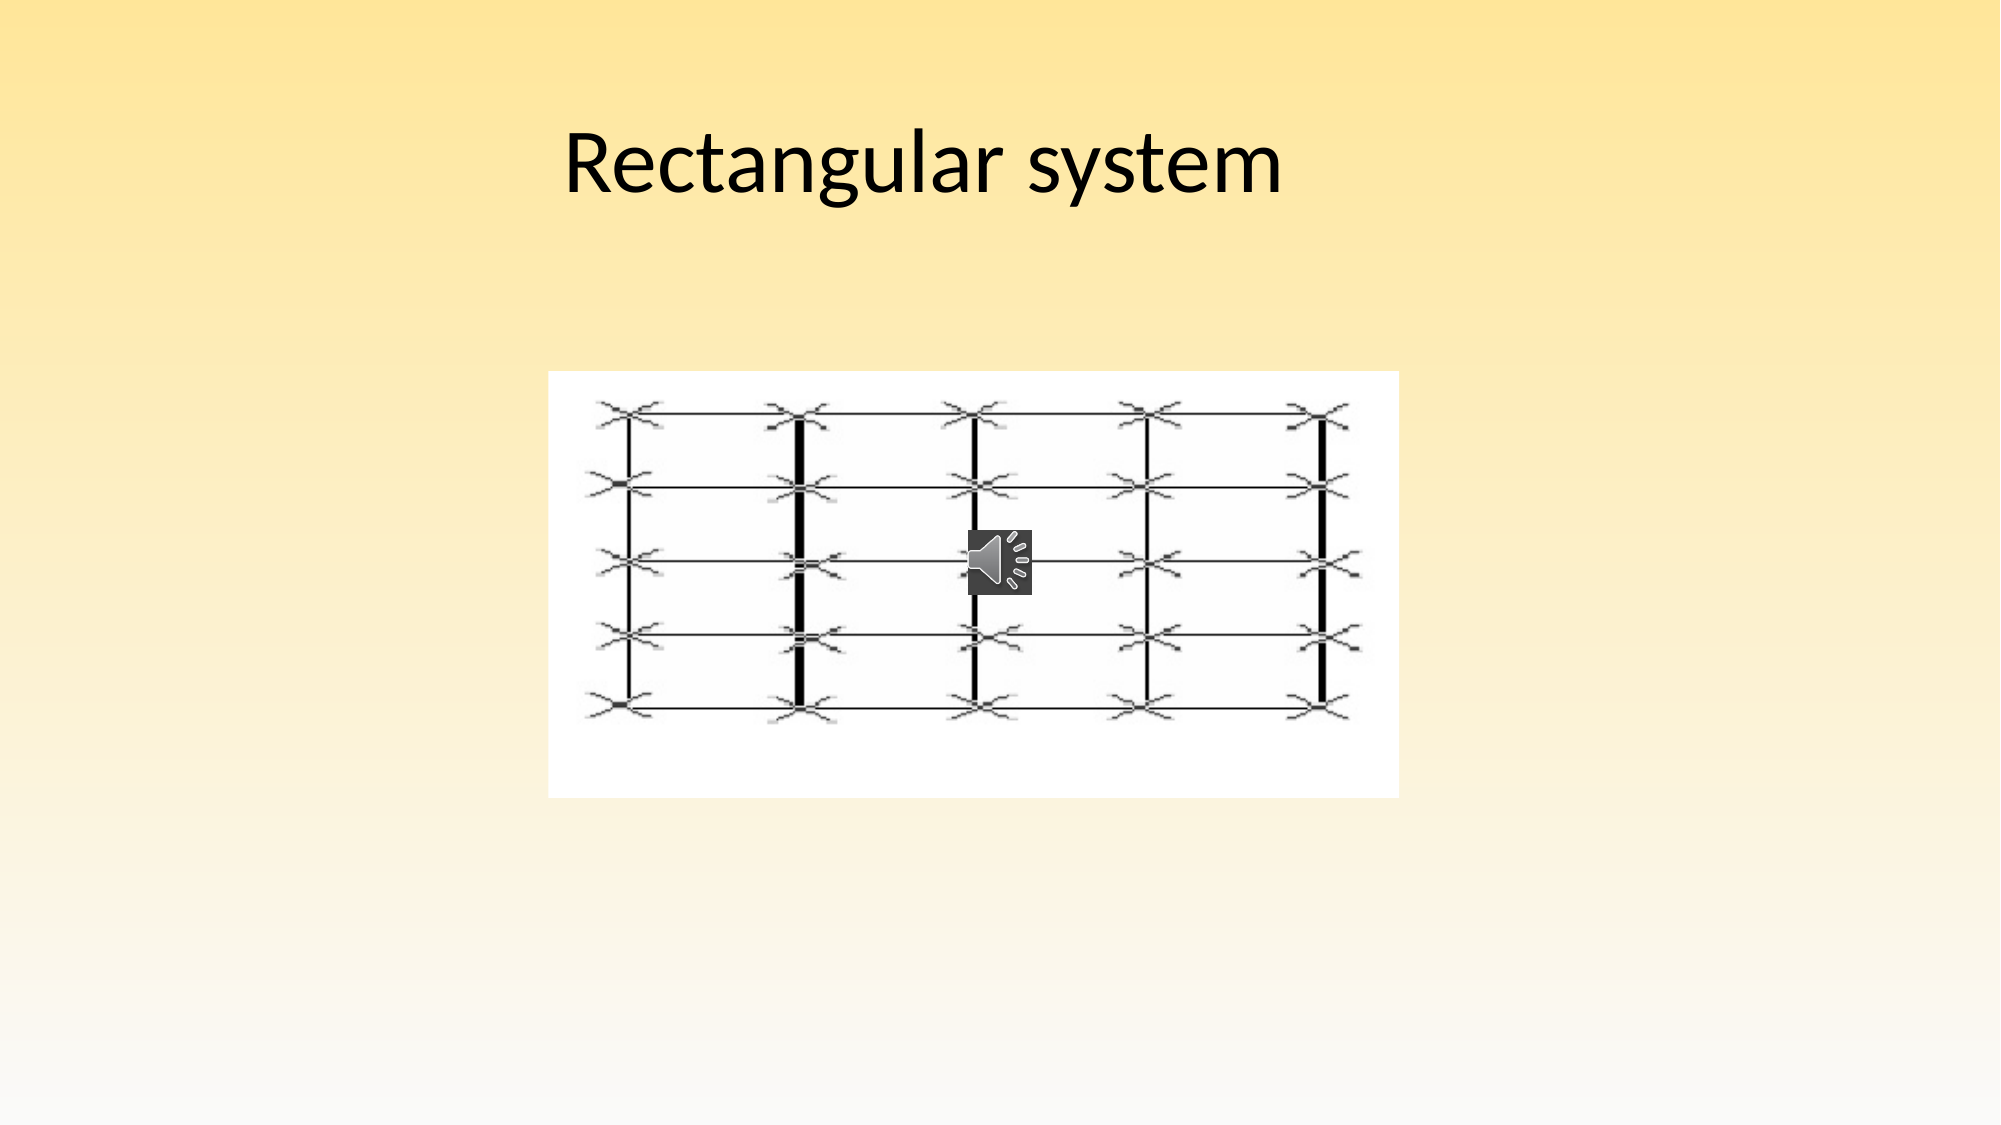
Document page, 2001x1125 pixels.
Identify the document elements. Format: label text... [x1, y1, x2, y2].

picture [548, 371, 1400, 798]
text_box Rectangular system [548, 93, 1481, 219]
